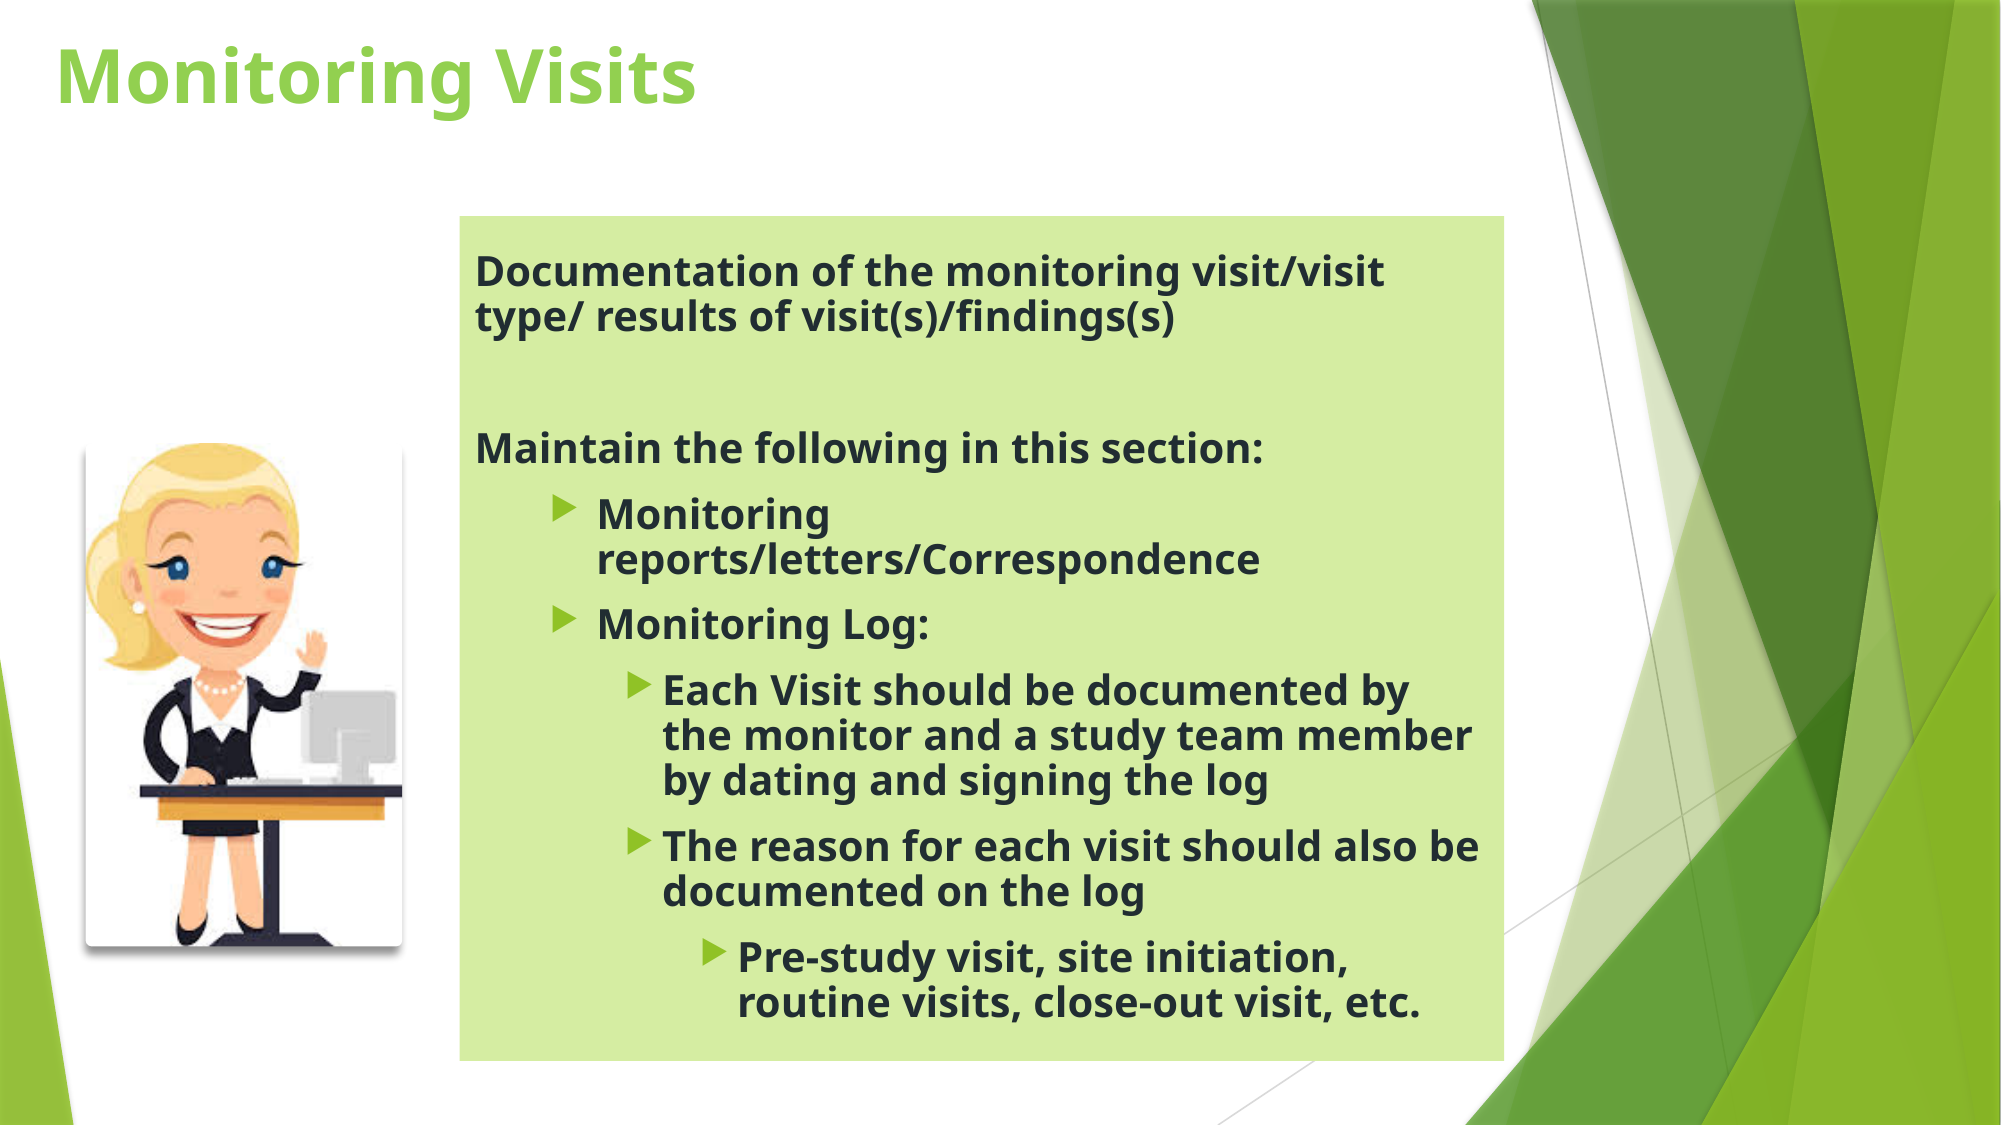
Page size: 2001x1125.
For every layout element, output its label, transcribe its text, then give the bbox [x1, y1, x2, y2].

list Documentation of the monitoring visit/visit type/ results of visit(s)/findings(s) Maintain the following in this section: Monitoring reports/letters/Correspondence Monitoring Log: Each Visit should be documented by the monitor and a study team member by dating and signing the log The reason for each visit should also be documented on the log Pre-study visit, site initiation, routine visits, close-out visit, etc. [459, 216, 1505, 1061]
picture [85, 442, 403, 947]
title Monitoring Visits [39, 21, 1450, 142]
